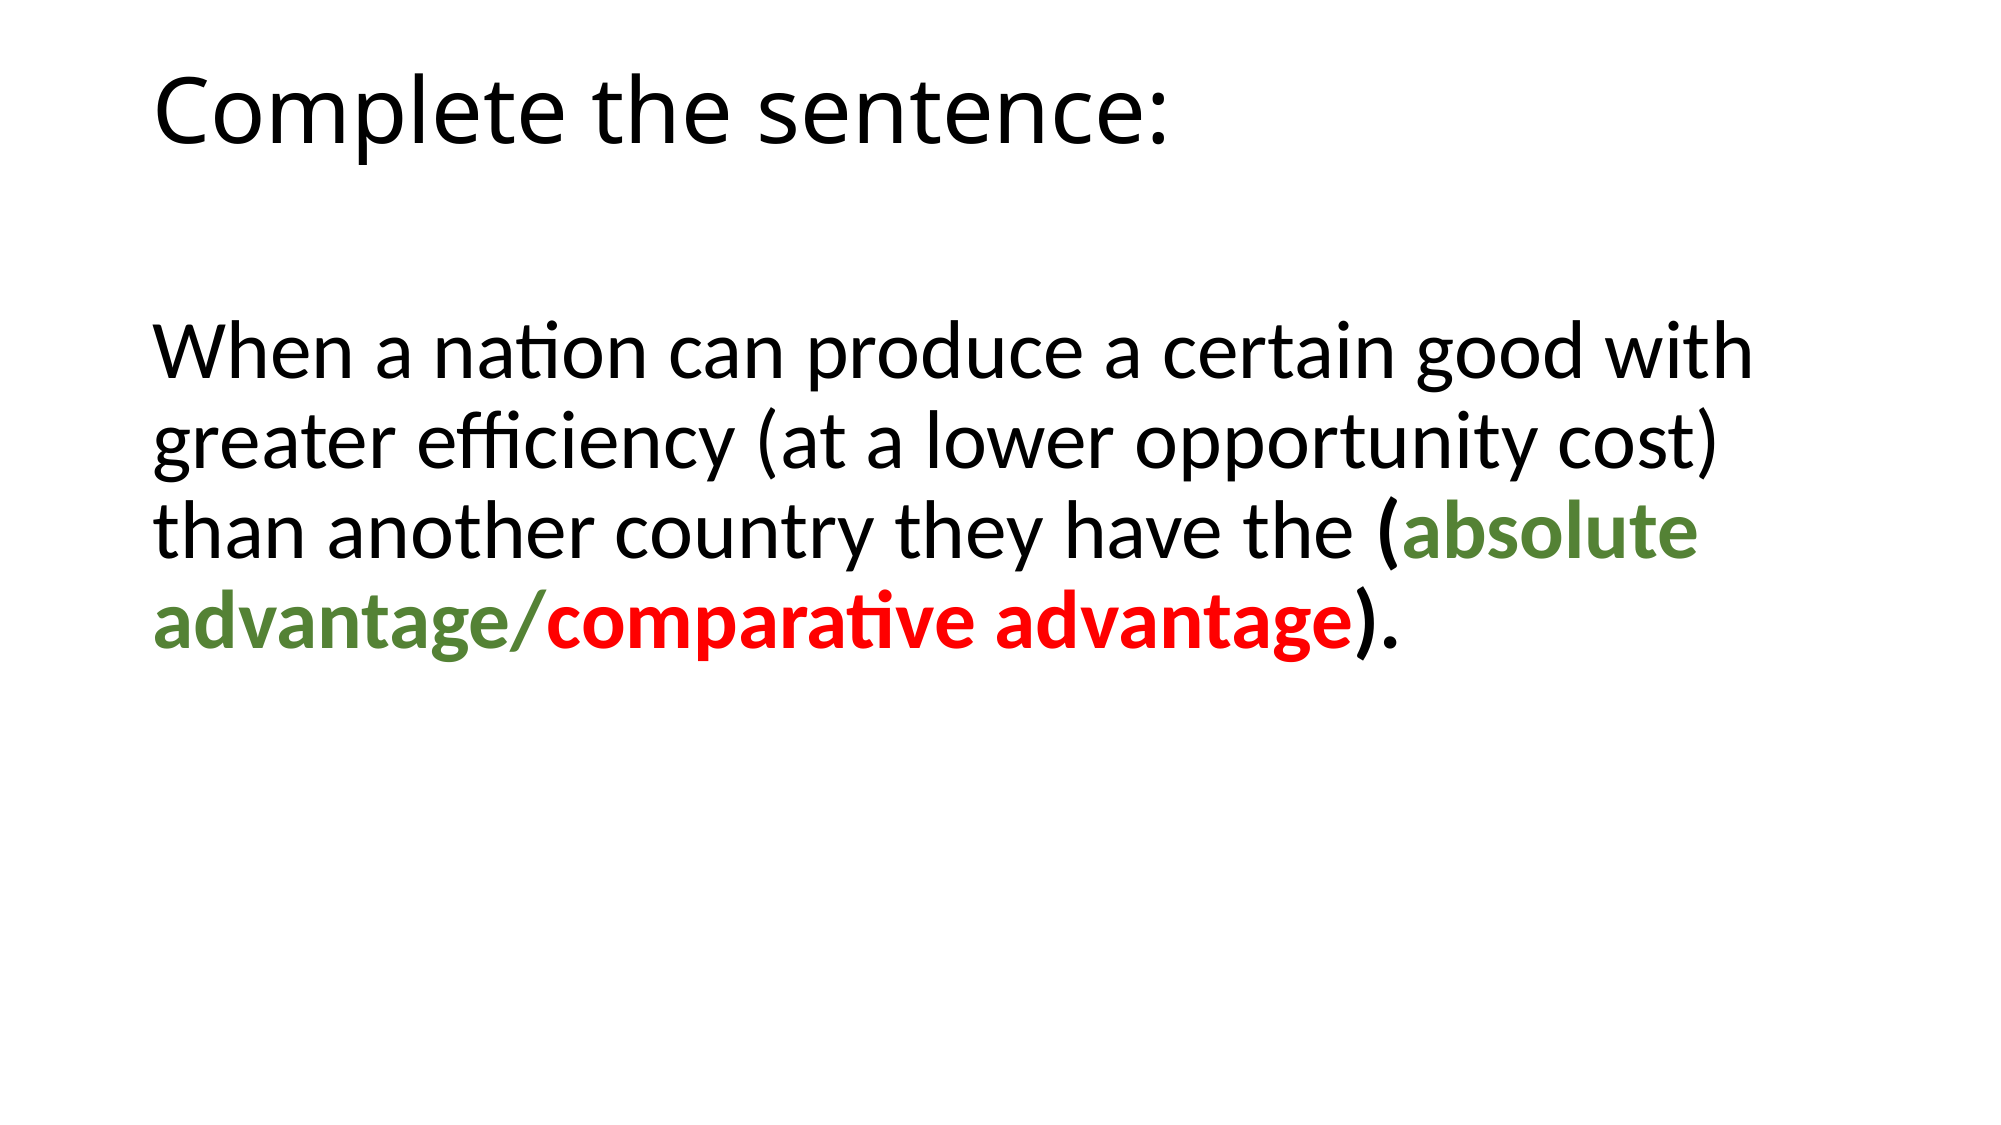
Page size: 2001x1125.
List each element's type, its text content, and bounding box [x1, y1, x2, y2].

list When a nation can produce a certain good with greater efficiency (at a lower opportunity cost) than another country they have the (absolute advantage/comparative advantage). [137, 299, 1863, 1014]
title Complete the sentence: [137, 59, 1863, 278]
